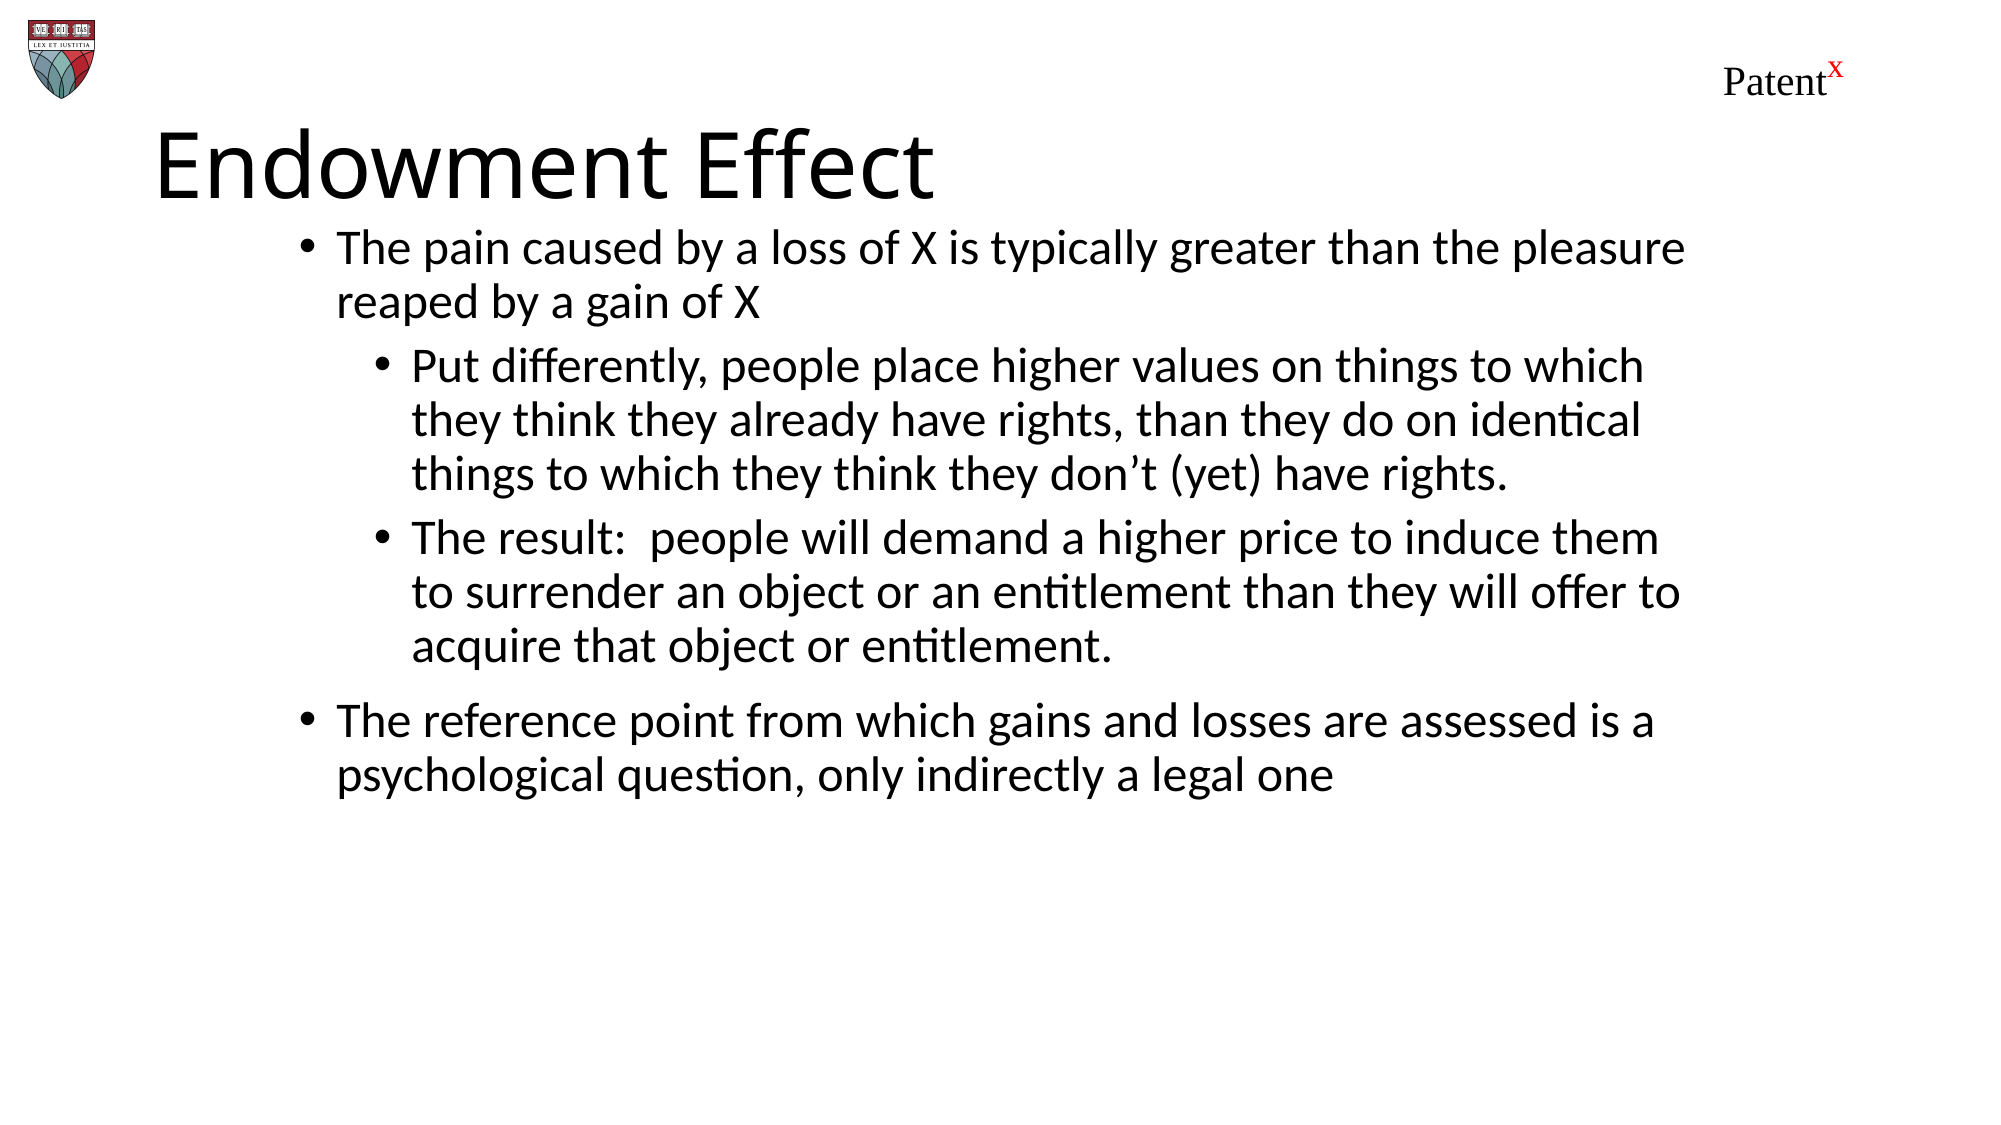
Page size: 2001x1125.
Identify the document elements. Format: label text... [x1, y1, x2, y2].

list The pain caused by a loss of X is typically greater than the pleasure reaped by a gain of X Put differently, people place higher values on things to which they think they already have rights, than they do on identical things to which they think they don’t (yet) have rights. The result: people will demand a higher price to induce them to surrender an object or an entitlement than they will offer to acquire that object or entitlement. The reference point from which gains and losses are assessed is a psychological question, only indirectly a legal one [283, 213, 1705, 1087]
picture [28, 20, 95, 99]
title Endowment Effect [137, 59, 1863, 278]
